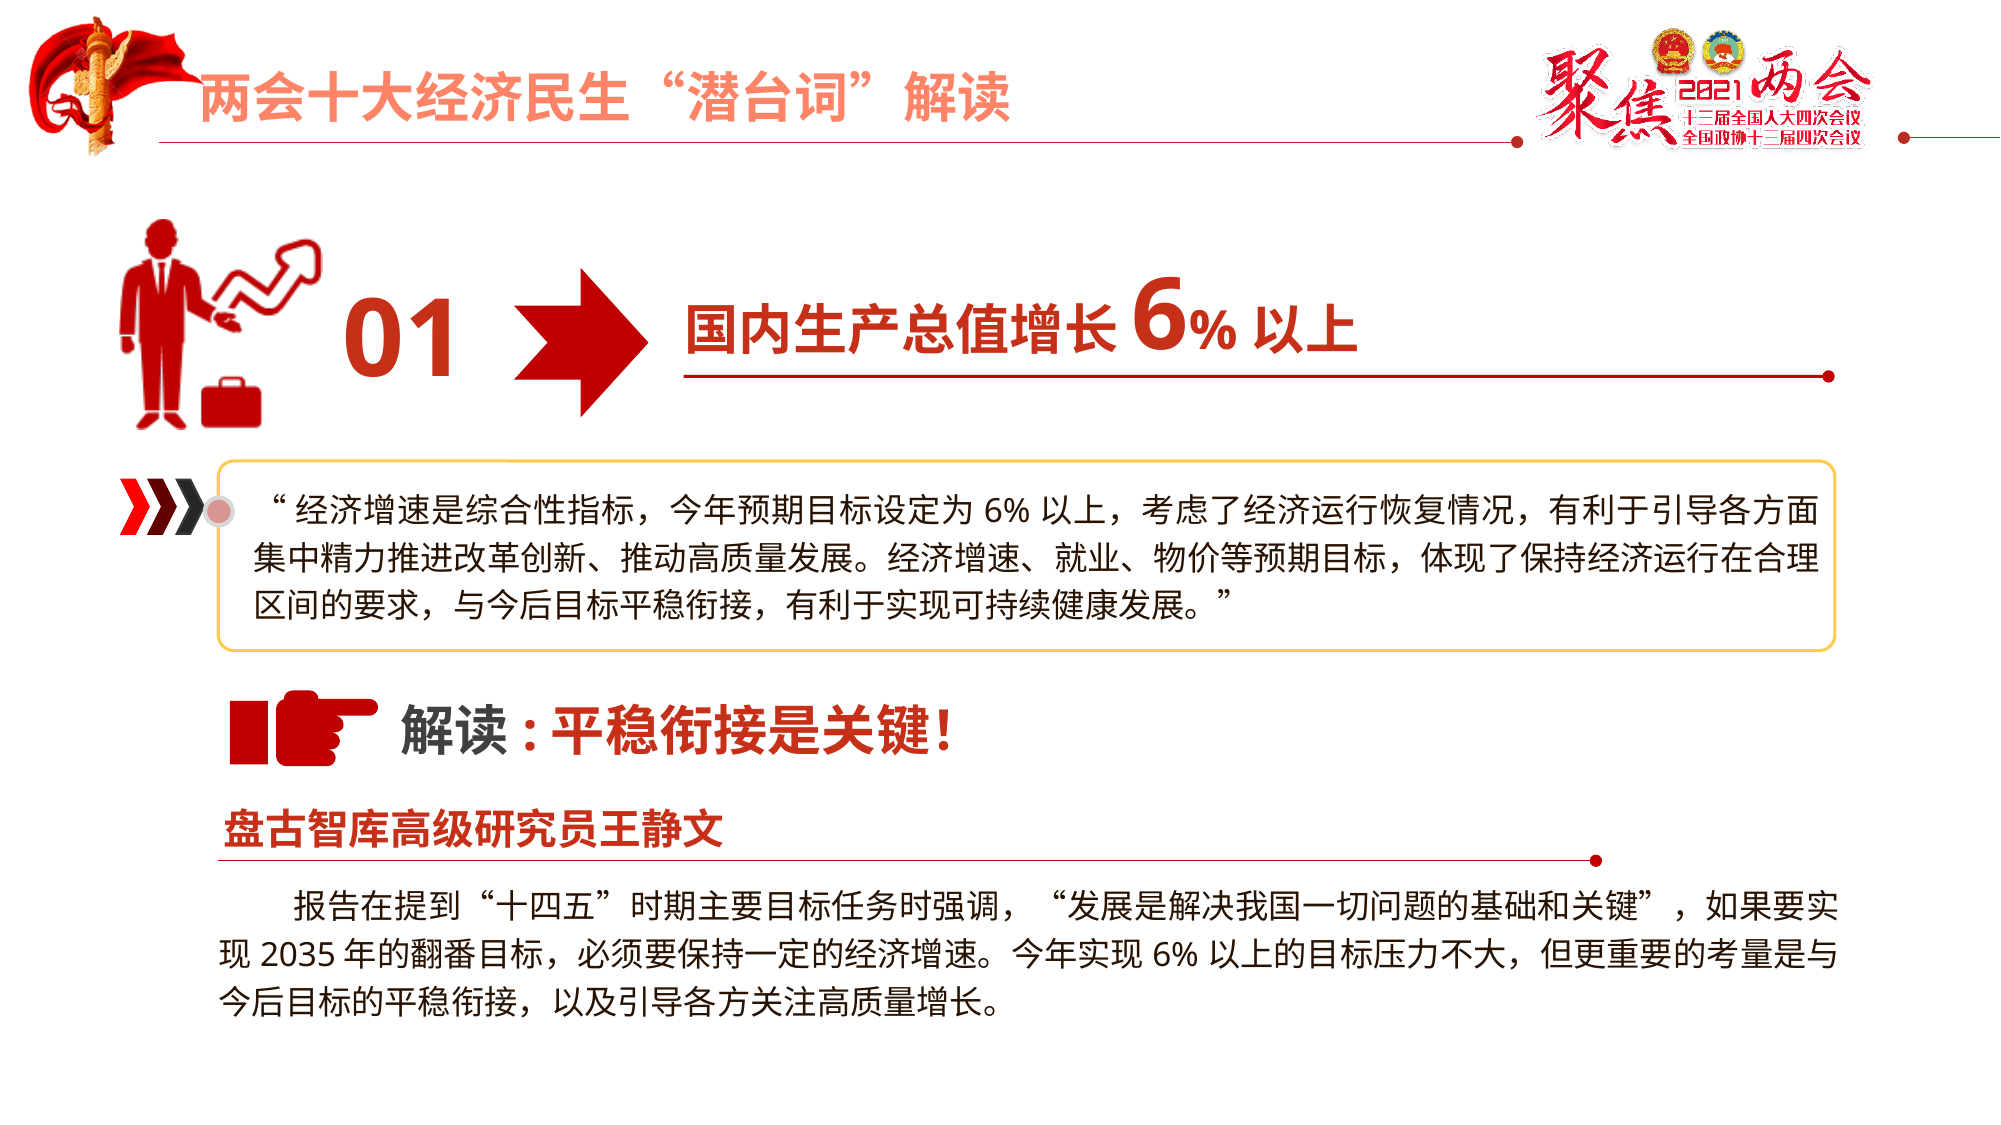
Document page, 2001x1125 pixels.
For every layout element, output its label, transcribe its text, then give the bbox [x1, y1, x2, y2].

text_box 国内生产总值增长6%以上 [669, 242, 2000, 377]
text_box [603, 292, 649, 393]
text_box [580, 406, 591, 418]
picture [1518, 13, 1890, 162]
picture [119, 219, 323, 430]
text_box [683, 370, 1835, 383]
text_box 01 [327, 261, 603, 406]
picture [6, 15, 220, 163]
text_box 解读:平稳衔接是关键！ [386, 688, 1099, 769]
text_box 盘古智库高级研究员王静文 [208, 795, 1298, 860]
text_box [121, 460, 1835, 651]
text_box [229, 690, 378, 767]
text_box 报告在提到“十四五”时期主要目标任务时强调，“发展是解决我国一切问题的基础和关键”，如果要实现2035年的翻番目标，必须要保持一定的经济增速。今年实现6%以上的目标压力不大，但更重要的考量是与今后目标的平稳衔接，以及引导各方关注高质量增长。 [203, 870, 1855, 1029]
